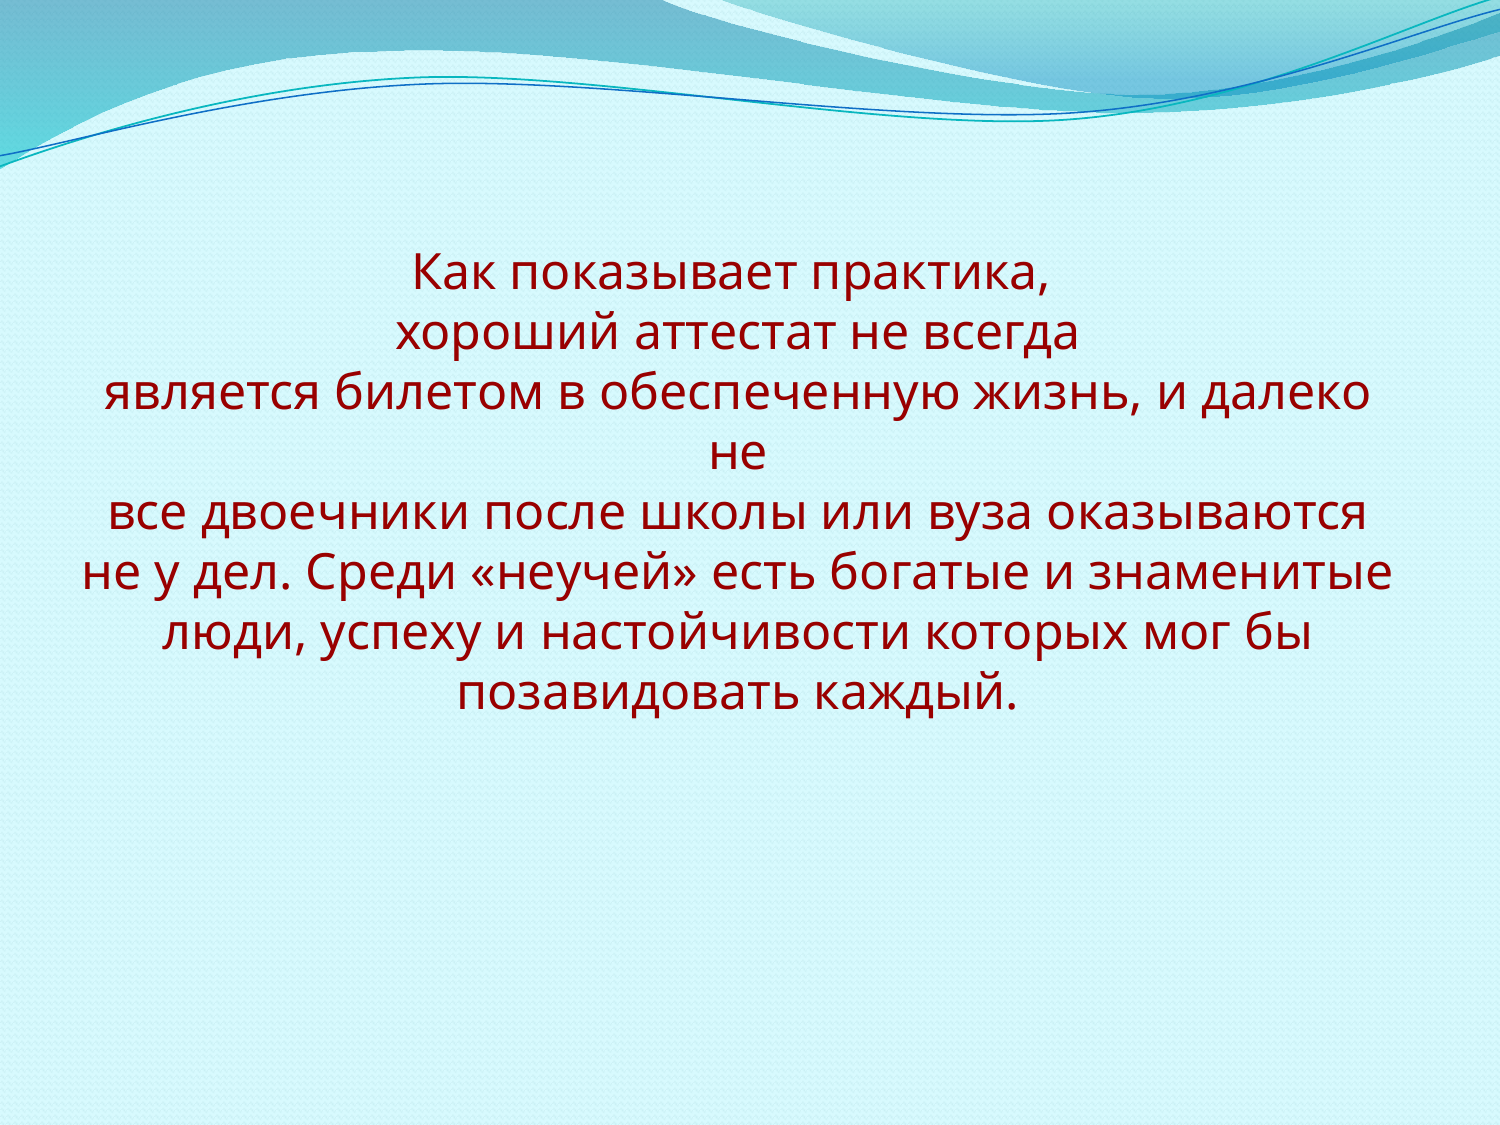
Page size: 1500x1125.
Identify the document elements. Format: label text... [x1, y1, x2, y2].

text_box Как показывает практика, хороший аттестат не всегда является билетом в обеспеченную жизнь, и далеко не все двоечники после школы или вуза оказываются не у дел. Среди «неучей» есть богатые и знаменитые люди, успеху и настойчивости которых мог бы позавидовать каждый. [64, 231, 1412, 787]
